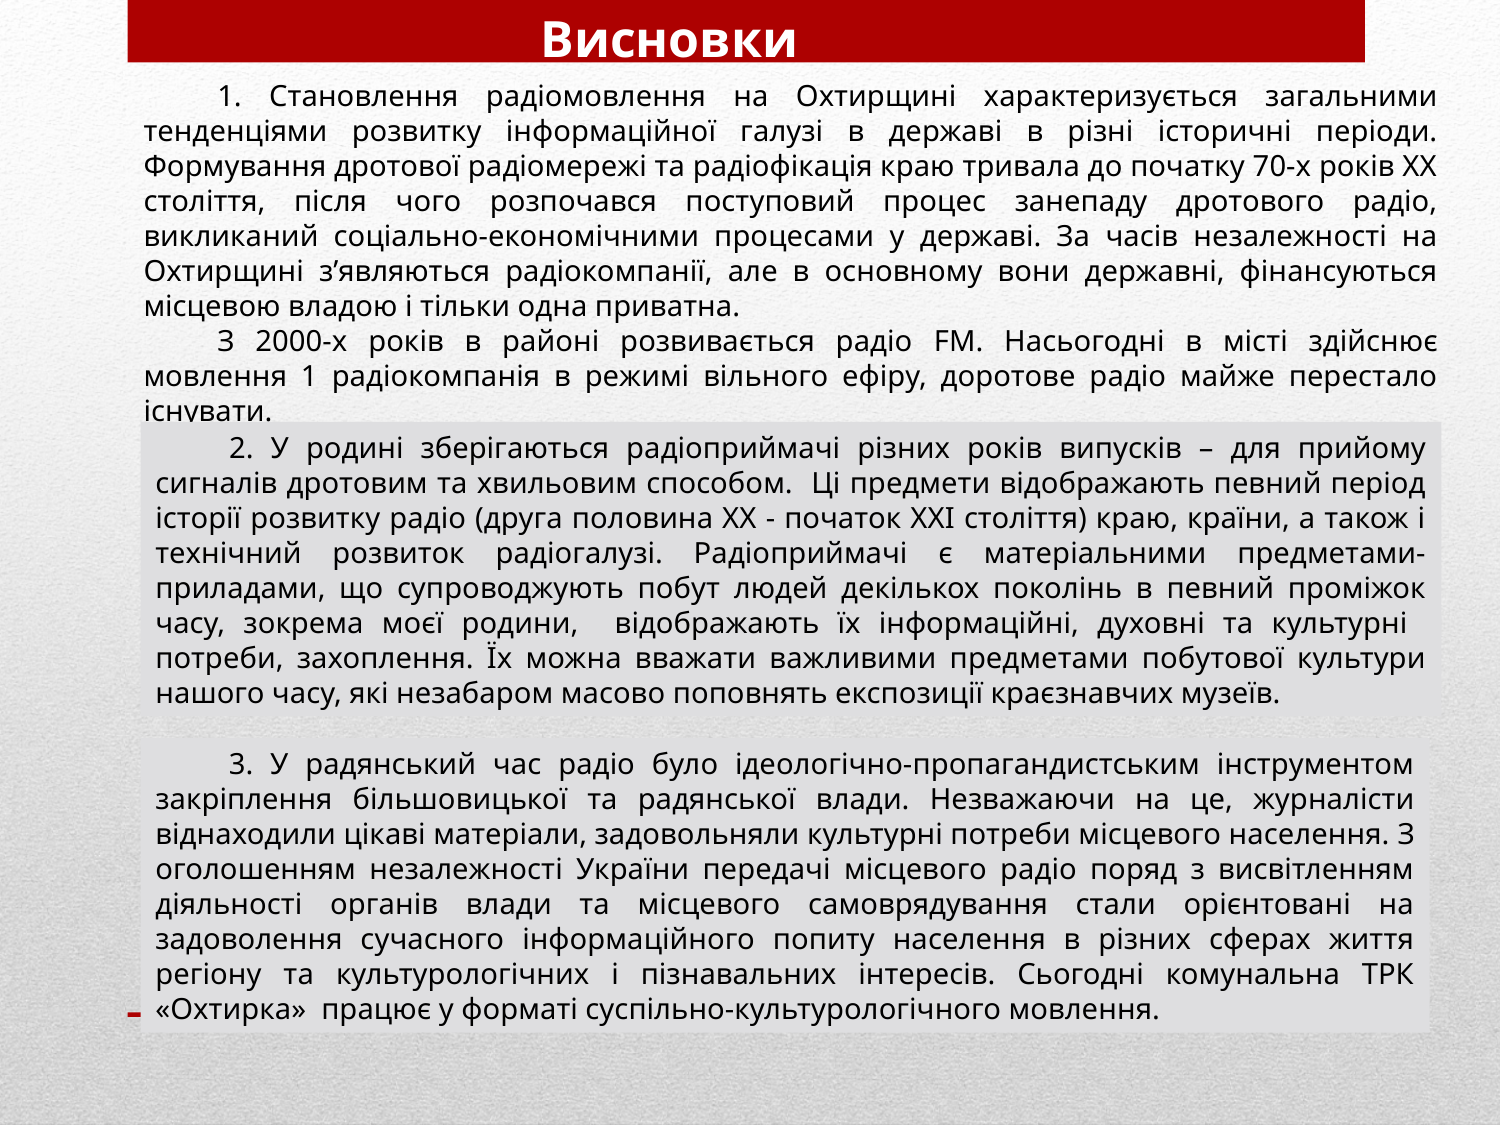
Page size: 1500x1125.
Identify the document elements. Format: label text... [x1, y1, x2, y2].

text_box 1. Становлення радіомовлення на Охтирщині характеризується загальними тенденціями розвитку інформаційної галузі в державі в різні історичні періоди. Формування дротової радіомережі та радіофікація краю тривала до початку 70-х років ХХ століття, після чого розпочався поступовий процес занепаду дротового радіо, викликаний соціально-економічними процесами у державі. За часів незалежності на Охтирщині з’являються радіокомпанії, але в основному вони державні, фінансуються місцевою владою і тільки одна приватна. З 2000-х років в районі розвивається радіо FM. Насьогодні в місті здійснює мовлення 1 радіокомпанія в режимі вільного ефіру, доротове радіо майже перестало існувати. [128, 70, 1454, 435]
text_box 3. У радянський час радіо було ідеологічно-пропагандистським інструментом закріплення більшовицької та радянської влади. Незважаючи на це, журналісти віднаходили цікаві матеріали, задовольняли культурні потреби місцевого населення. З оголошенням незалежності України передачі місцевого радіо поряд з висвітленням діяльності органів влади та місцевого самоврядування стали орієнтовані на задоволення сучасного інформаційного попиту населення в різних сферах життя регіону та культурологічних і пізнавальних інтересів. Сьогодні комунальна ТРК «Охтирка» працює у форматі суспільно-культурологічного мовлення. [140, 738, 1430, 1033]
text_box Висновки [525, 0, 814, 70]
text_box 2. У родині зберігаються радіоприймачі різних років випусків – для прийому сигналів дротовим та хвильовим способом. Ці предмети відображають певний період історії розвитку радіо (друга половина ХХ - початок ХХІ століття) краю, країни, а також і технічний розвиток радіогалузі. Радіоприймачі є матеріальними предметами-приладами, що супроводжують побут людей декількох поколінь в певний проміжок часу, зокрема моєї родини, відображають їх інформаційні, духовні та культурні потреби, захоплення. Їх можна вважати важливими предметами побутової культури нашого часу, які незабаром масово поповнять експозиції краєзнавчих музеїв. [140, 421, 1442, 717]
